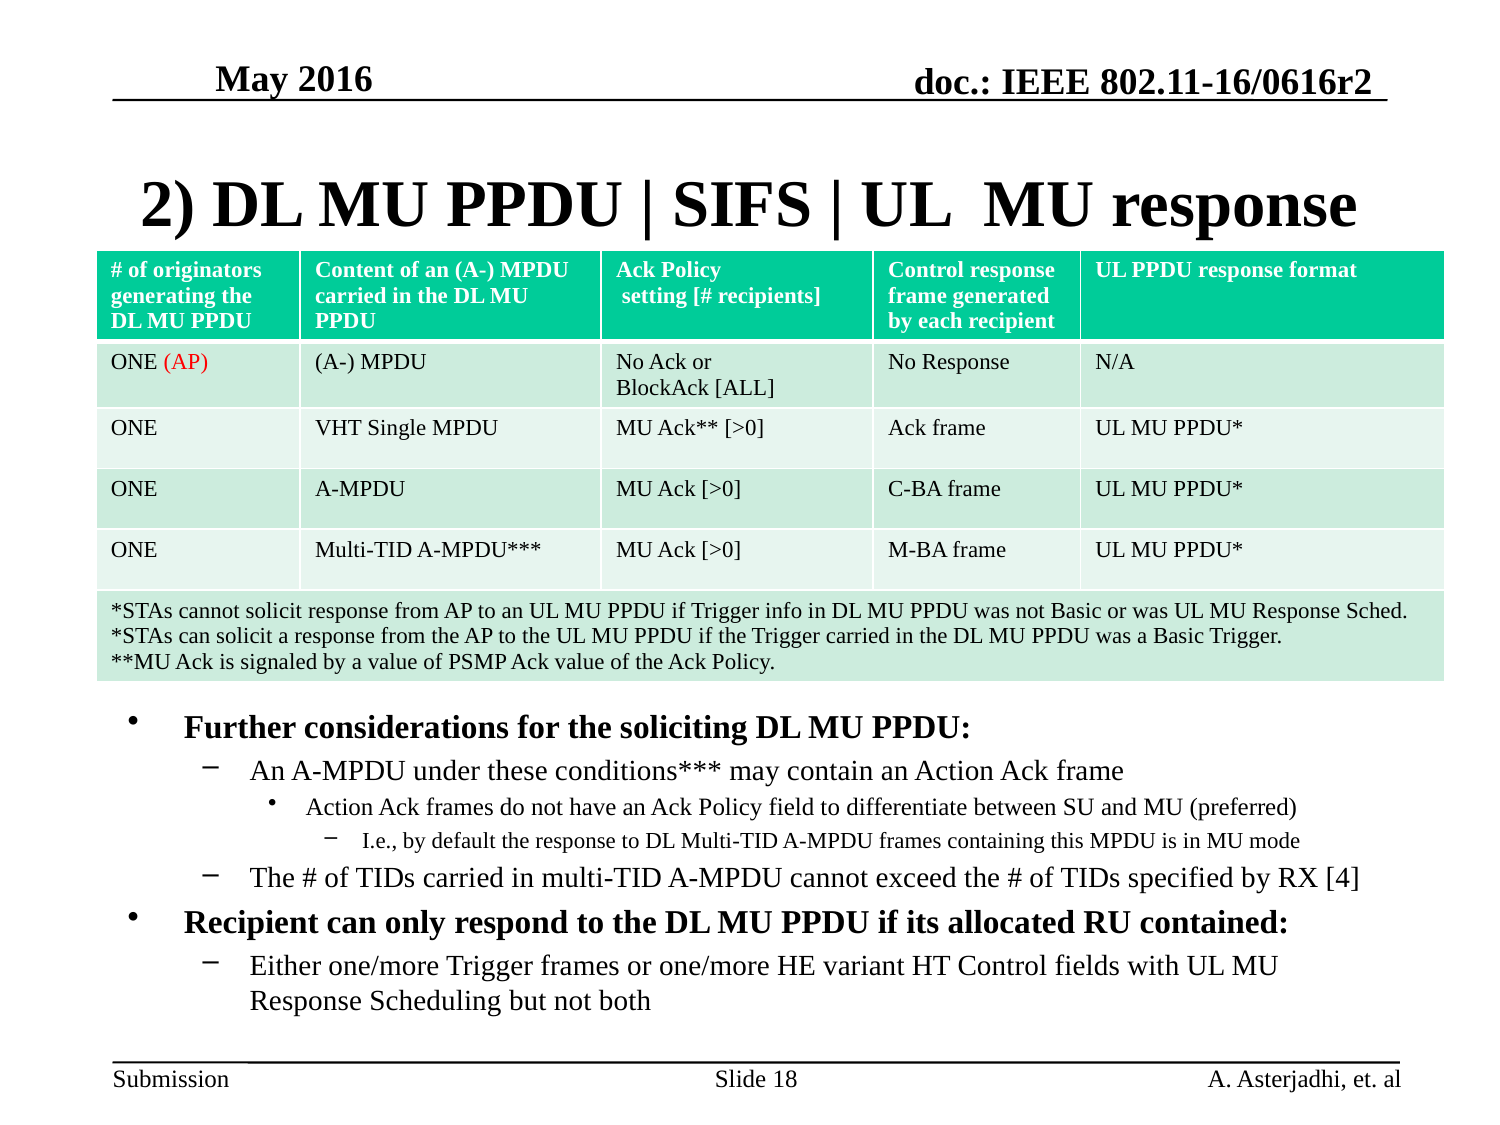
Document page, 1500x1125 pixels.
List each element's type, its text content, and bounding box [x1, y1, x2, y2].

table_header Control response frame generated by each recipient [874, 251, 1080, 339]
table_cell UL MU PPDU* [1081, 469, 1444, 528]
table_cell C-BA frame [874, 469, 1080, 528]
table_cell N/A [1081, 344, 1444, 407]
title 2) DL MU PPDU | SIFS | UL MU response [112, 112, 1388, 249]
table_cell ONE [97, 530, 299, 589]
table_cell Multi-TID A-MPDU*** [301, 530, 600, 589]
table_cell (A-) MPDU [301, 344, 600, 407]
slide_number Slide 18 [712, 1061, 801, 1093]
table_cell UL MU PPDU* [1081, 530, 1444, 589]
table_header UL PPDU response format [1081, 251, 1444, 339]
table_cell A-MPDU [301, 469, 600, 528]
table_cell M-BA frame [874, 530, 1080, 589]
table_cell MU Ack [>0] [602, 469, 872, 528]
table_cell VHT Single MPDU [301, 409, 600, 468]
table_cell ONE [97, 409, 299, 468]
table_header # of originators generating the DL MU PPDU [97, 251, 299, 339]
table_cell Ack frame [874, 409, 1080, 468]
footer A. Asterjadhi, et. al [949, 1061, 1402, 1093]
table_cell MU Ack [>0] [602, 530, 872, 589]
table_header Content of an (A-) MPDU carried in the DL MU PPDU [301, 251, 600, 339]
list Further considerations for the soliciting DL MU PPDU: An A-MPDU under these conditions*** may contain an Action Ack frame Action Ack frames do not have an Ack Policy field to differentiate between SU and MU (preferred) I.e., by default the response to DL Multi-TID A-MPDU frames containing this MPDU is in MU mode The # of TIDs carried in multi-TID A-MPDU cannot exceed the # of TIDs specified by RX [4] Recipient can only respond to the DL MU PPDU if its allocated RU contained: Either one/more Trigger frames or one/more HE variant HT Control fields with UL MU Response Scheduling but not both [112, 697, 1388, 1063]
table_header Ack Policy setting [# recipients] [602, 251, 872, 339]
table_cell ONE [97, 469, 299, 528]
table_cell No Response [874, 344, 1080, 407]
table_cell MU Ack** [>0] [602, 409, 872, 468]
table_cell No Ack or BlockAck [ALL] [602, 344, 872, 407]
table_cell *STAs cannot solicit response from AP to an UL MU PPDU if Trigger info in DL MU PPDU was not Basic or was UL MU Response Sched. *STAs can solicit a response from the AP to the UL MU PPDU if the Trigger carried in the DL MU PPDU was a Basic Trigger. **MU Ack is signaled by a value of PSMP Ack value of the Ack Policy. [97, 591, 1444, 681]
table_cell UL MU PPDU* [1081, 409, 1444, 468]
table_cell ONE (AP) [97, 344, 299, 407]
